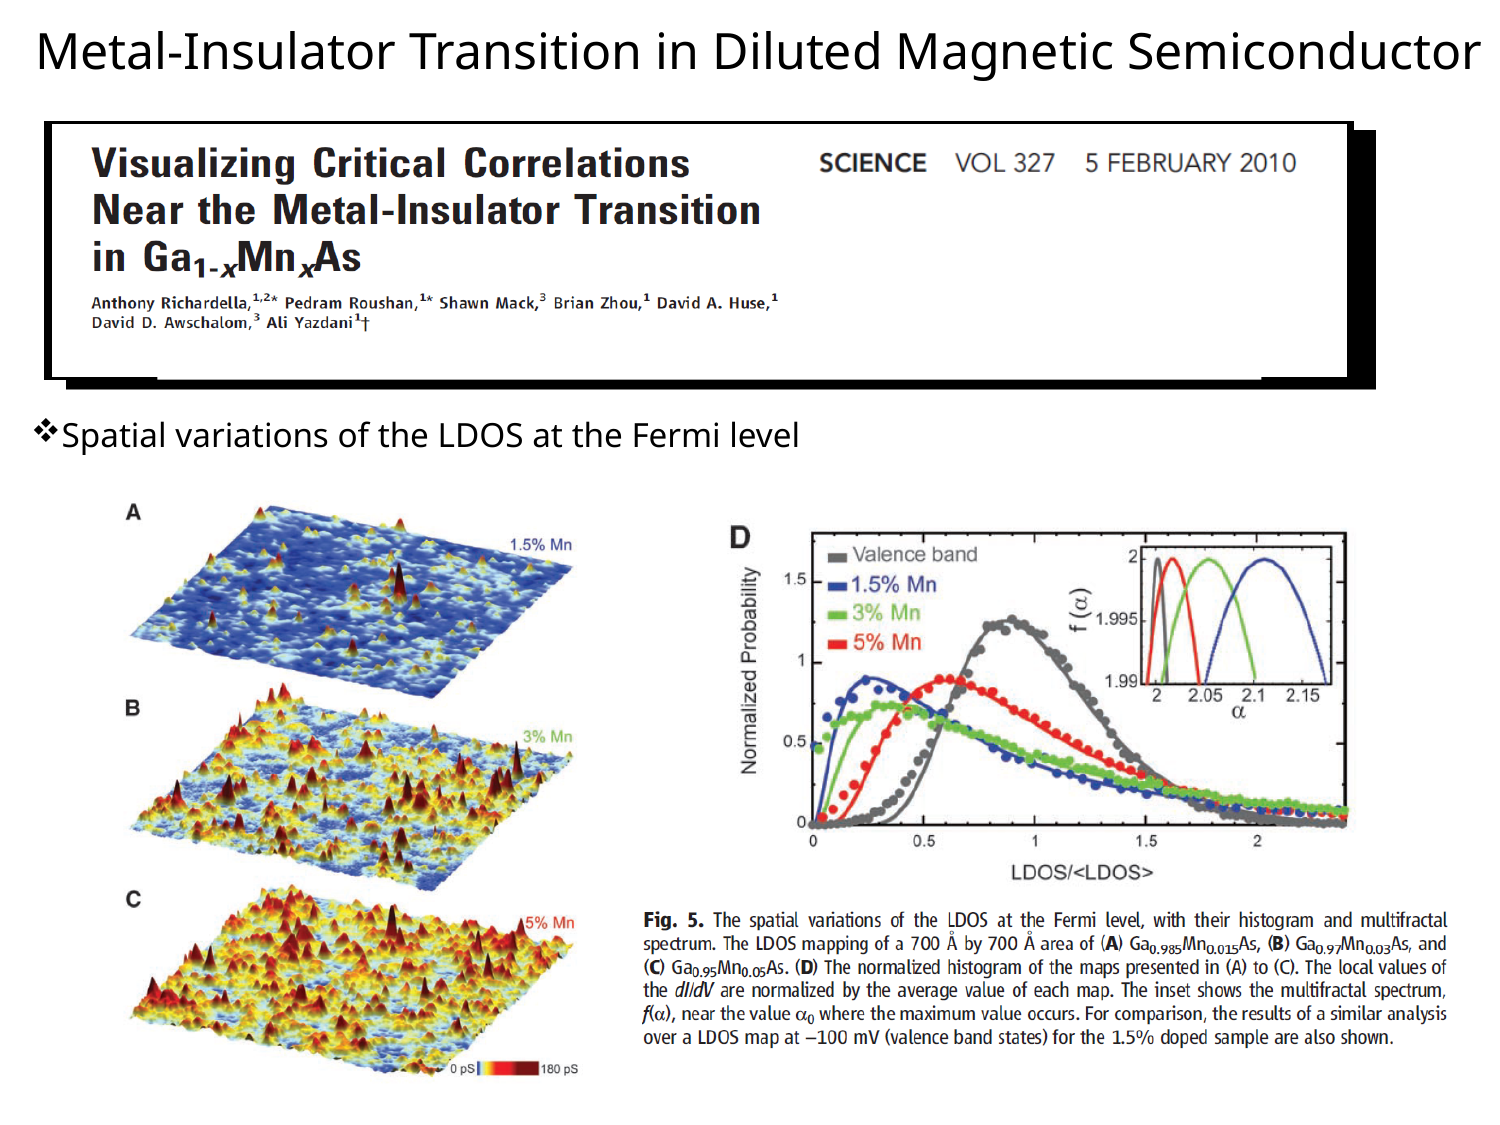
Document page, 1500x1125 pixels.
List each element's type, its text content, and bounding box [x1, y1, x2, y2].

picture [641, 515, 1479, 1050]
text_box Metal-Insulator Transition in Diluted Magnetic Semiconductor [20, 12, 1500, 88]
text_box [18, 111, 1398, 463]
picture [83, 481, 638, 1084]
